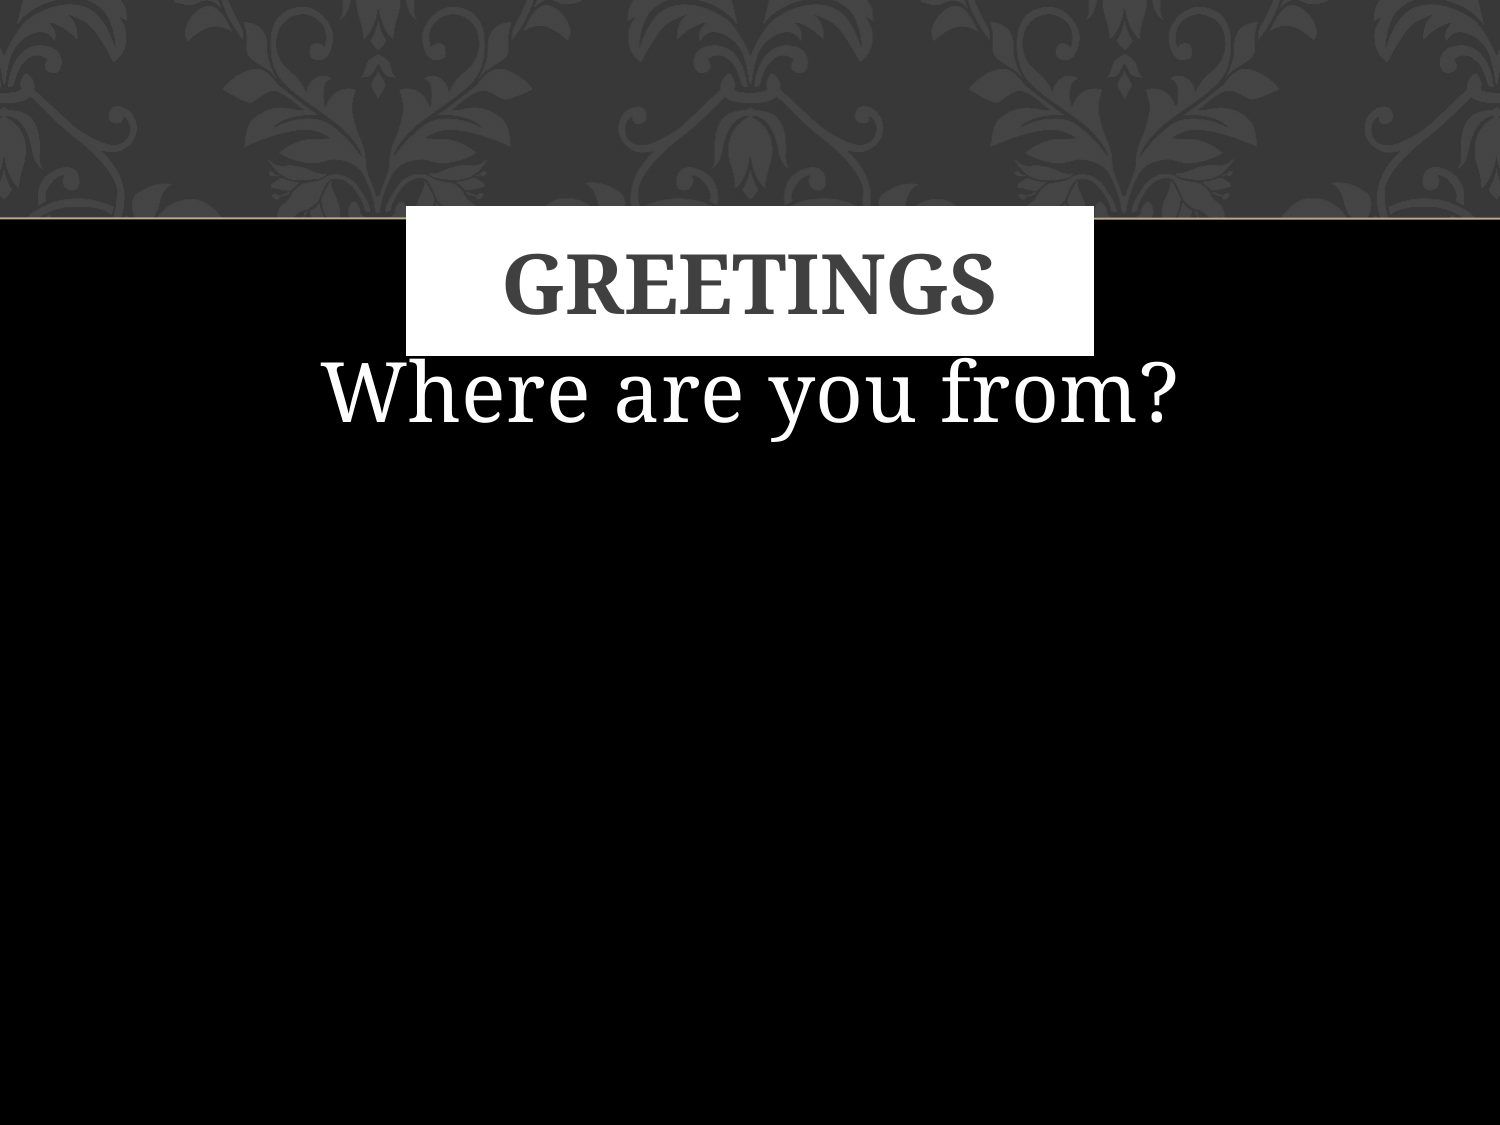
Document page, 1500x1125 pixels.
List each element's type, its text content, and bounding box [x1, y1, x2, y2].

title Greetings [406, 206, 1094, 356]
list Where are you from? [75, 331, 1425, 1000]
